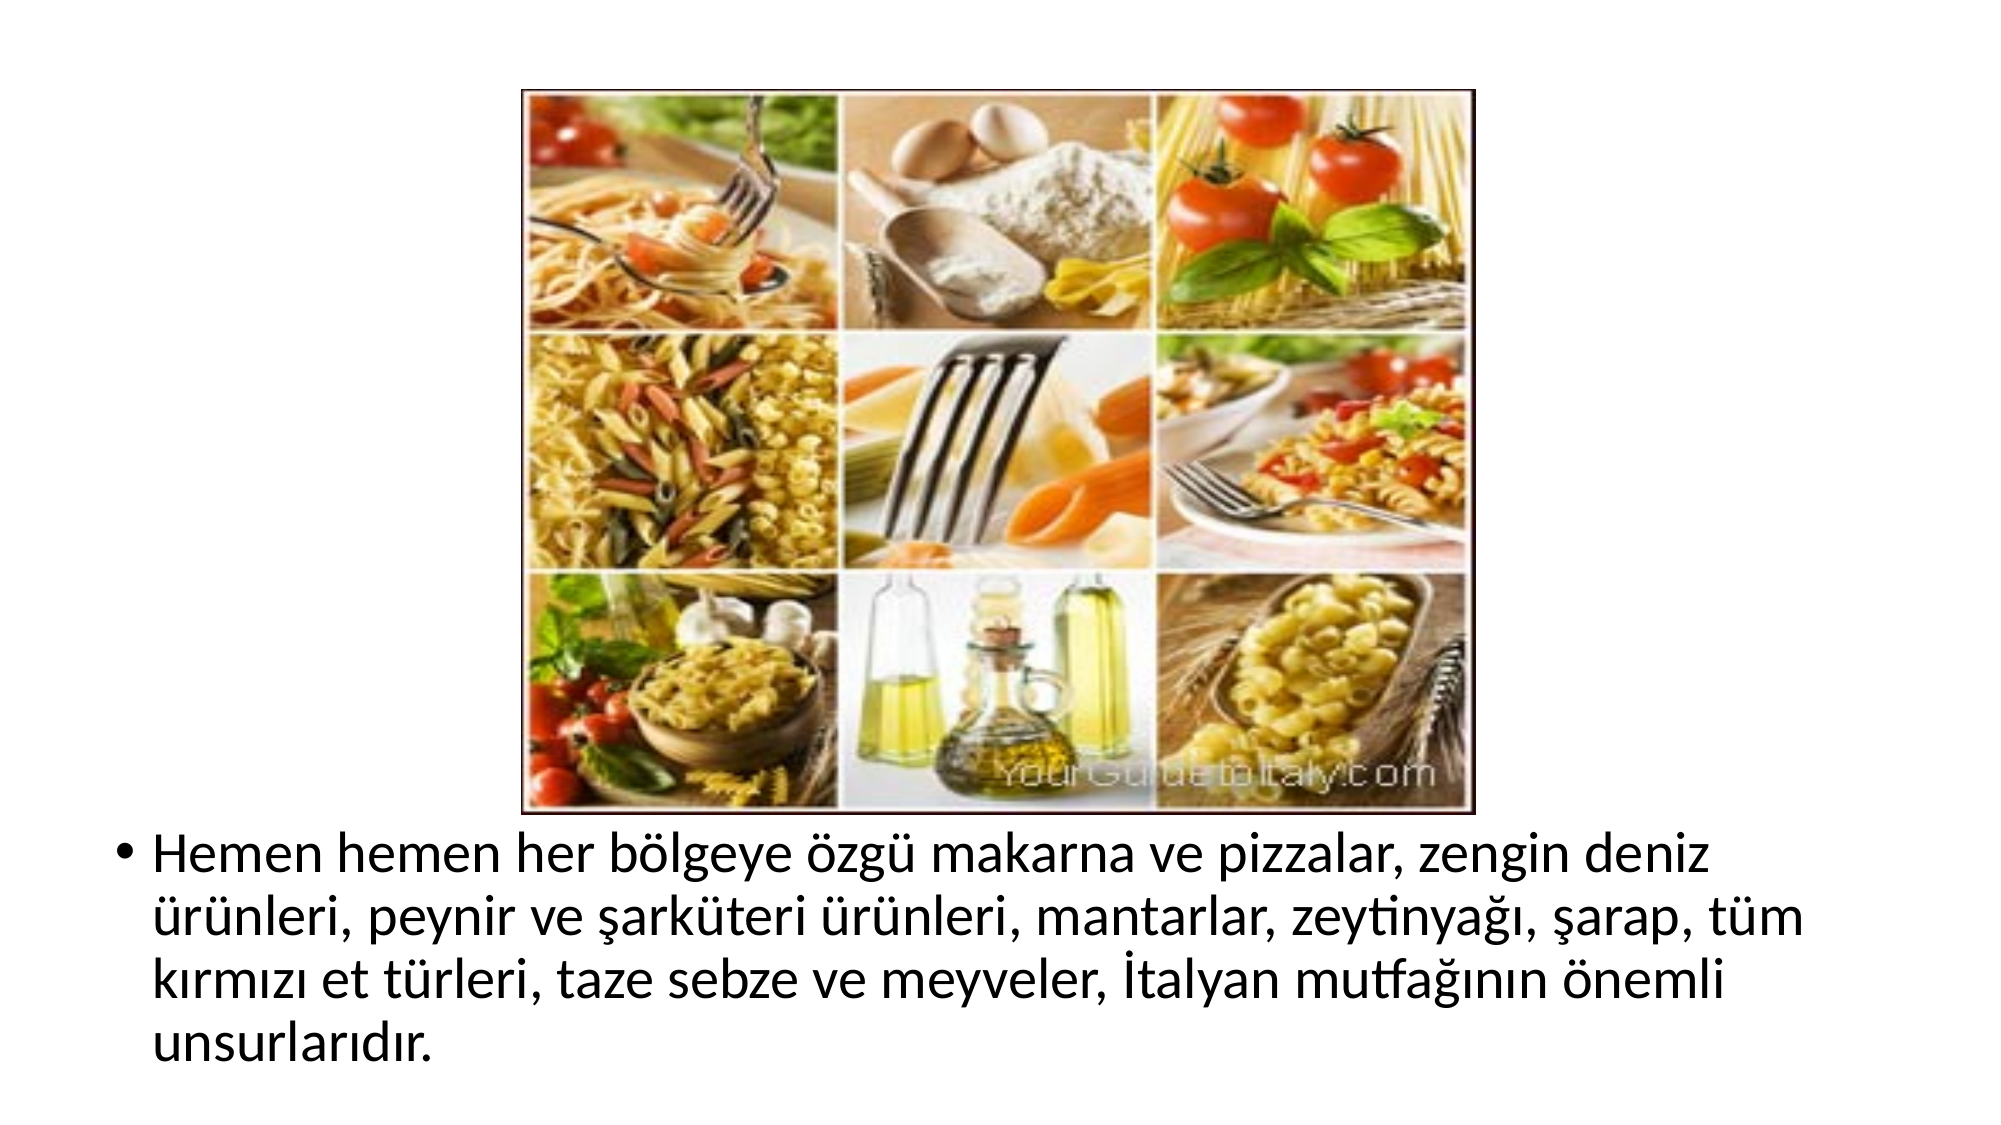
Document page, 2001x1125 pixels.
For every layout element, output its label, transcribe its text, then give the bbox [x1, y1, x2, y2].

list Hemen hemen her bölgeye özgü makarna ve pizzalar, zengin deniz ürünleri, peynir ve şarküteri ürünleri, mantarlar, zeytinyağı, şarap, tüm kırmızı et türleri, taze sebze ve meyveler, İtalyan mutfağının önemli unsurlarıdır. [99, 814, 1900, 1017]
picture [521, 89, 1476, 815]
